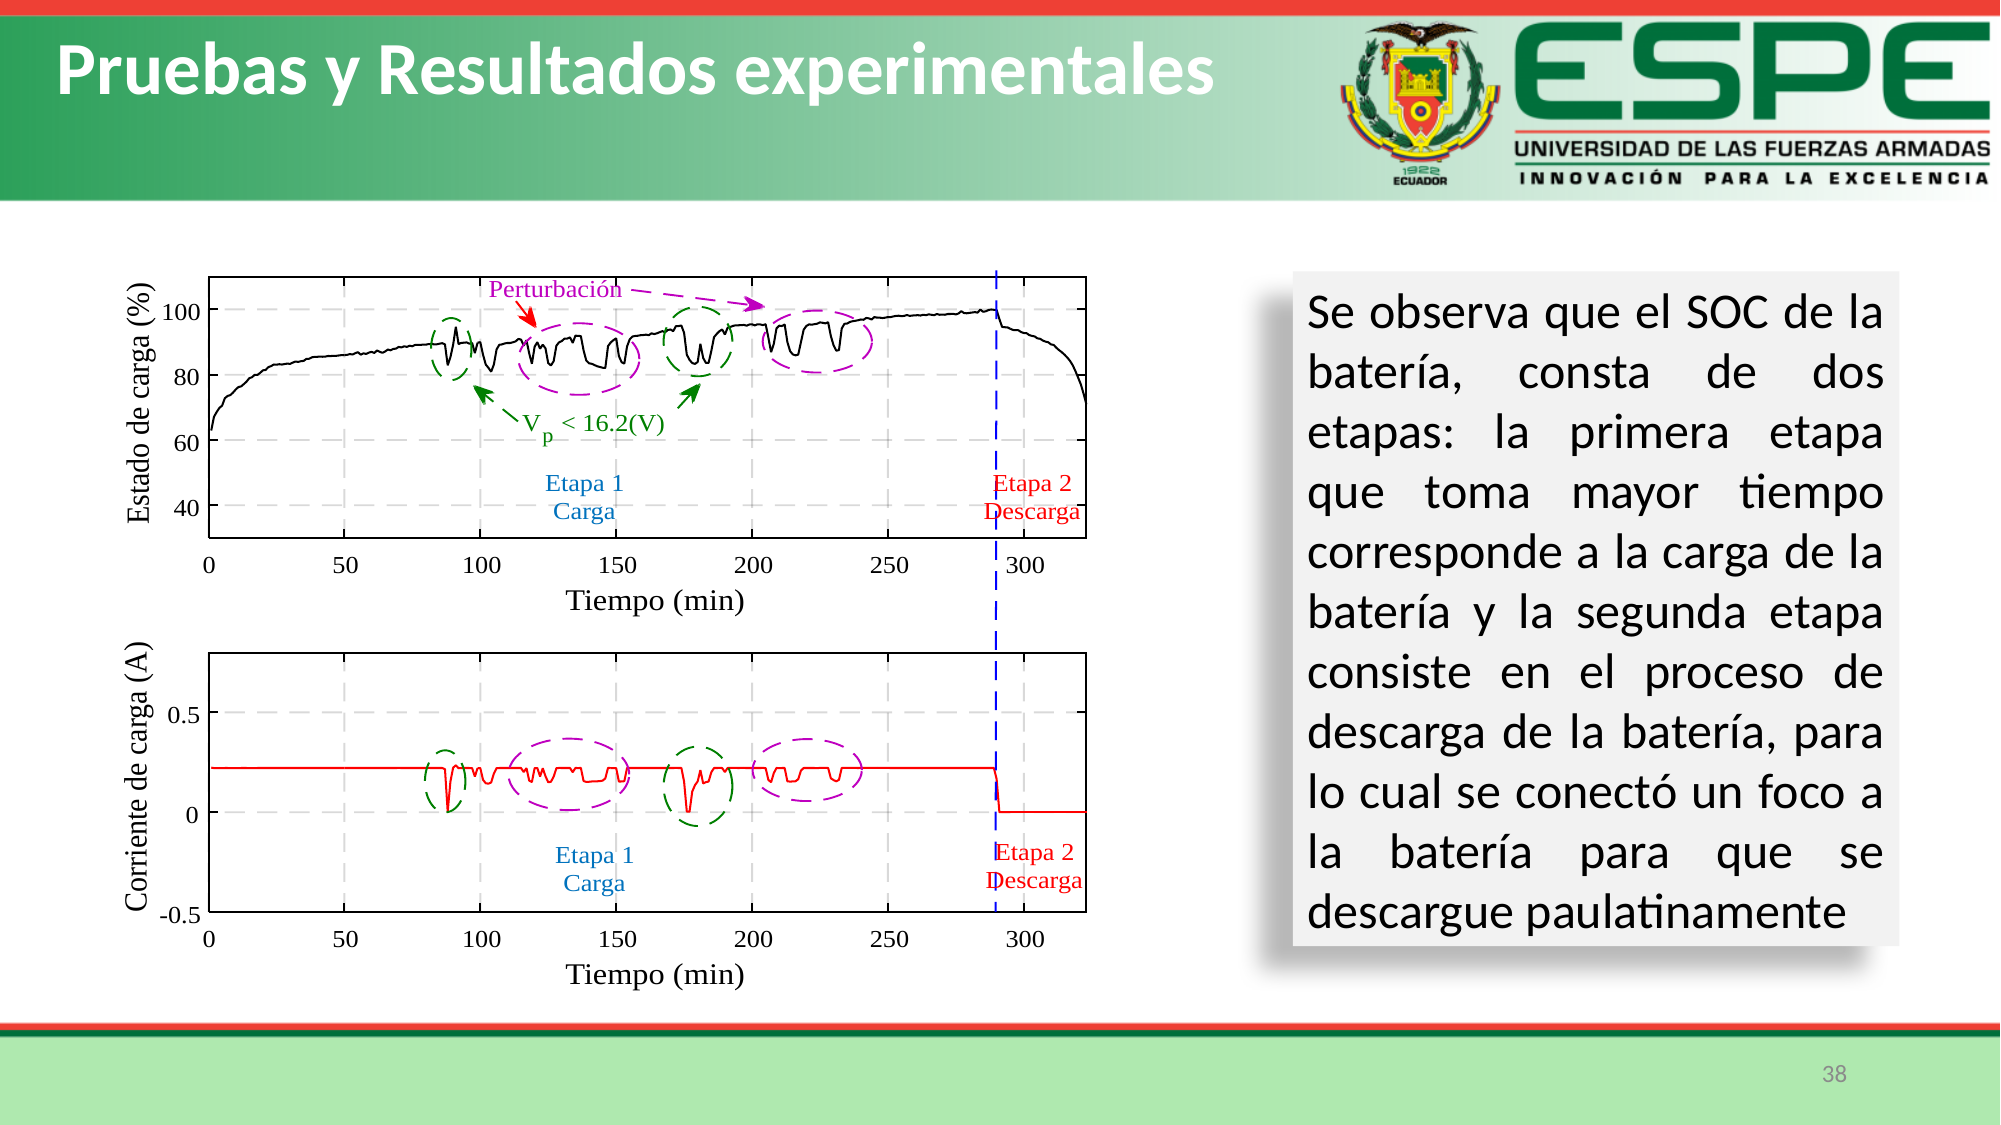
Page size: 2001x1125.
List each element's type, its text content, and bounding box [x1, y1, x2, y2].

text_box Se observa que el SOC de la batería, consta de dos etapas: la primera etapa que toma mayor tiempo corresponde a la carga de la batería y la segunda etapa consiste en el proceso de descarga de la batería, para lo cual se conectó un foco a la batería para que se descargue paulatinamente [1292, 270, 1900, 947]
picture [0, 1, 2000, 1125]
text_box Pruebas y Resultados experimentales [41, 22, 1319, 181]
slide_number 38 [1412, 1042, 1863, 1103]
